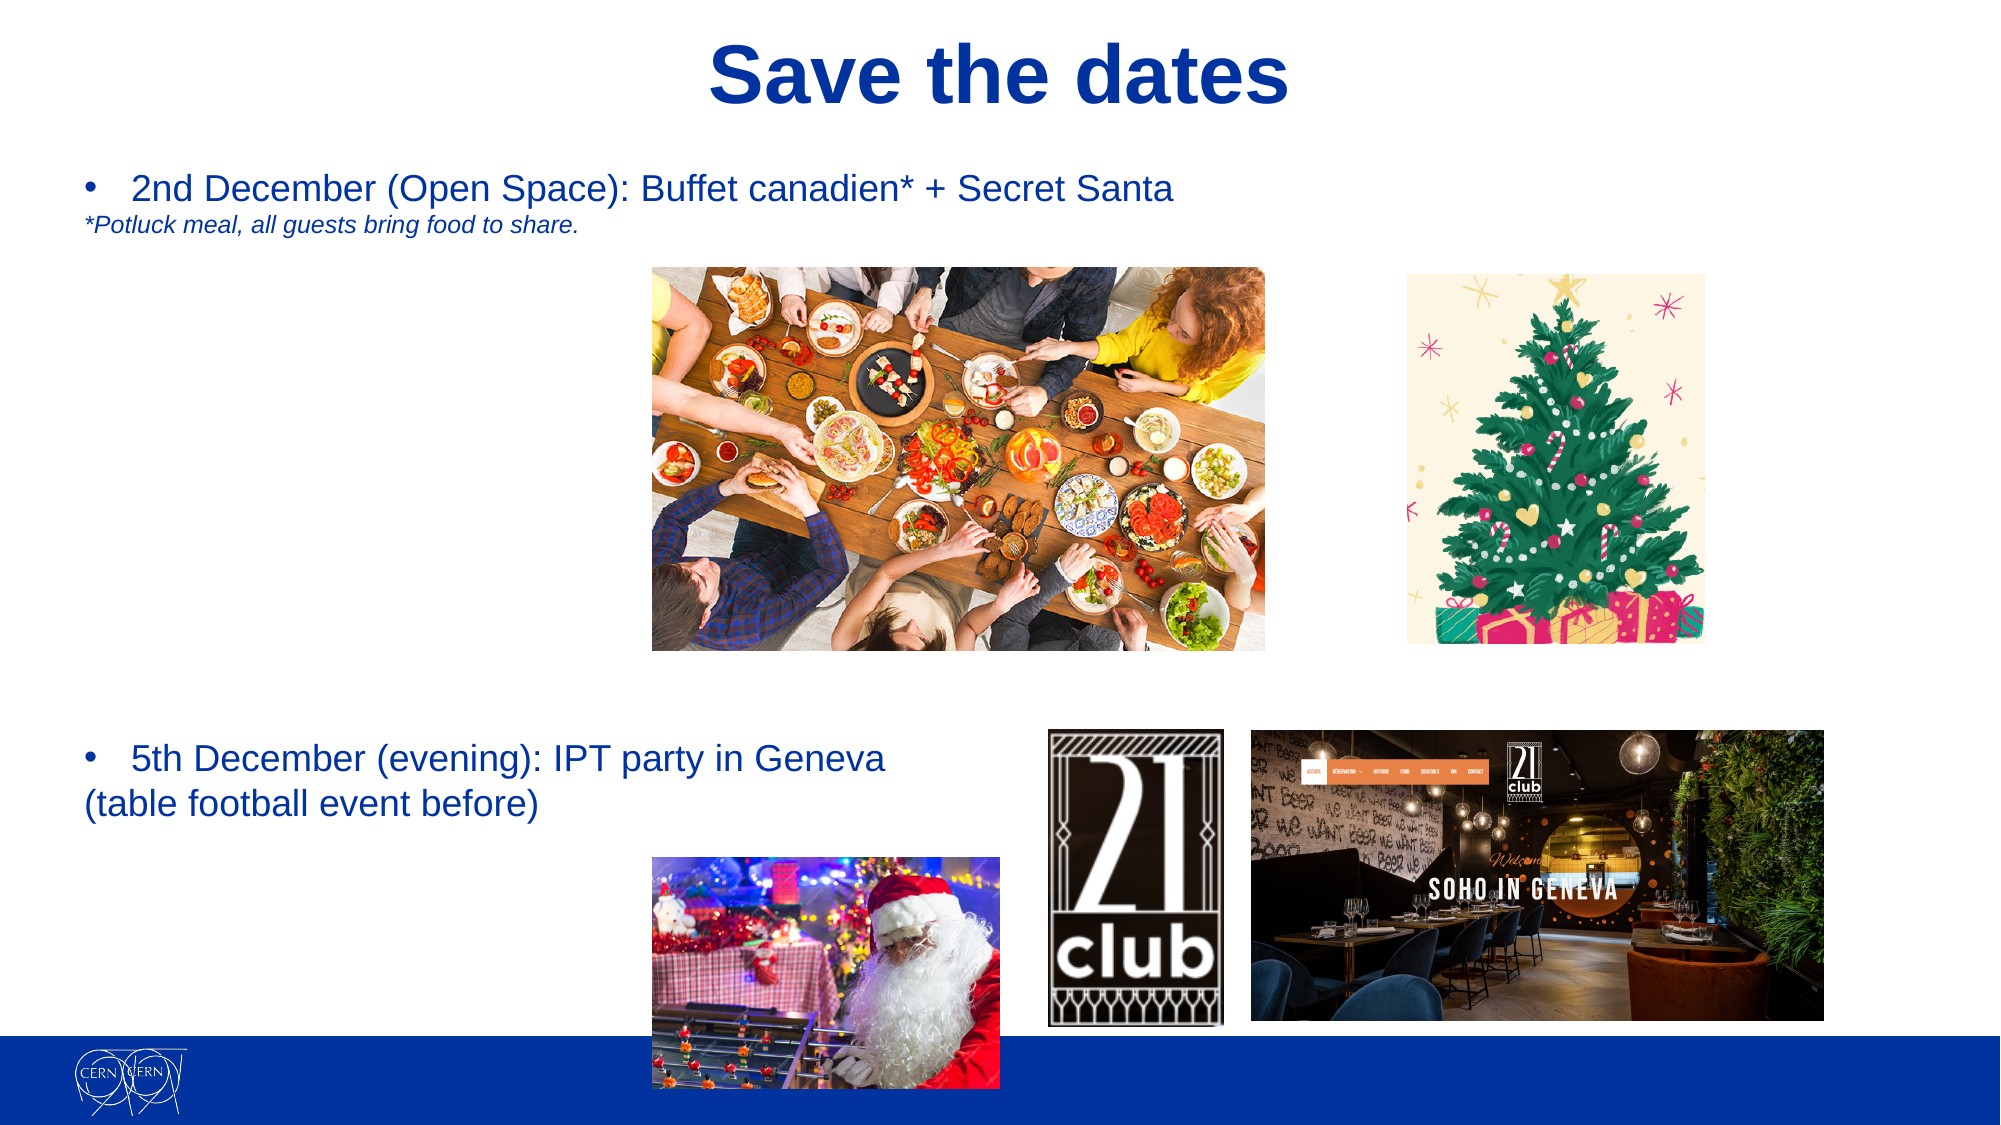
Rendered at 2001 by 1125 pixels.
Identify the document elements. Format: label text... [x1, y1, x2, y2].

text_box Save the dates [0, 12, 2000, 128]
picture [1048, 729, 1224, 1027]
picture [652, 857, 1000, 1089]
text_box 2nd December (Open Space): Buffet canadien* + Secret Santa *Potluck meal, all guests bring food to share. 5th December (evening): IPT party in Geneva (table football event before) [69, 156, 1848, 877]
picture [1250, 730, 1824, 1021]
picture [1407, 274, 1705, 644]
picture [652, 267, 1265, 651]
